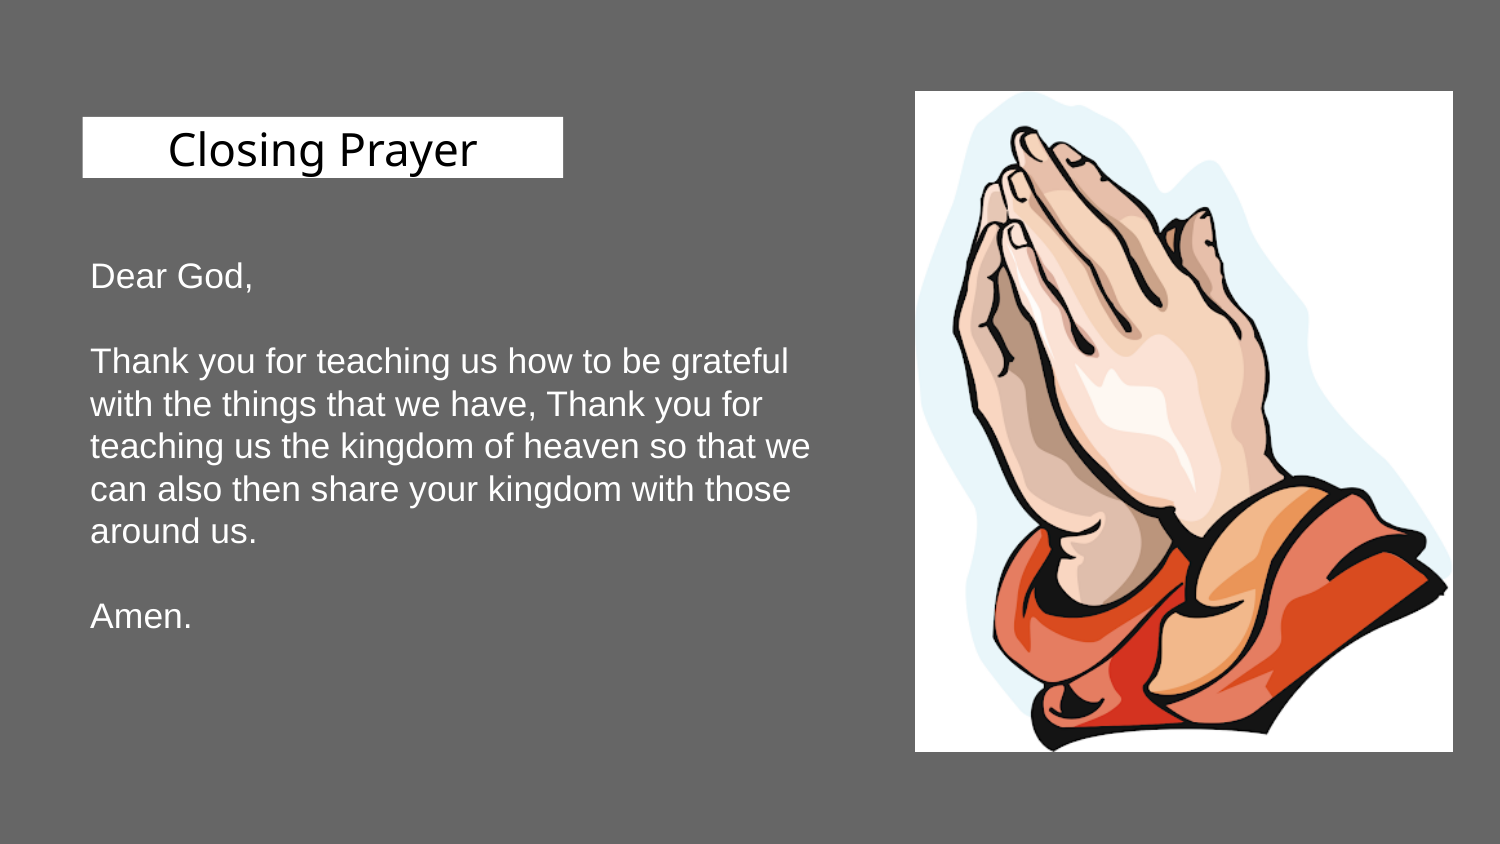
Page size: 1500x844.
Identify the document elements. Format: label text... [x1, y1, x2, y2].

text_box Closing Prayer [82, 116, 564, 161]
text_box Dear God, Thank you for teaching us how to be grateful with the things that we have, Thank you for teaching us the kingdom of heaven so that we can also then share your kingdom with those around us. Amen. [82, 161, 841, 727]
picture [915, 91, 1454, 752]
